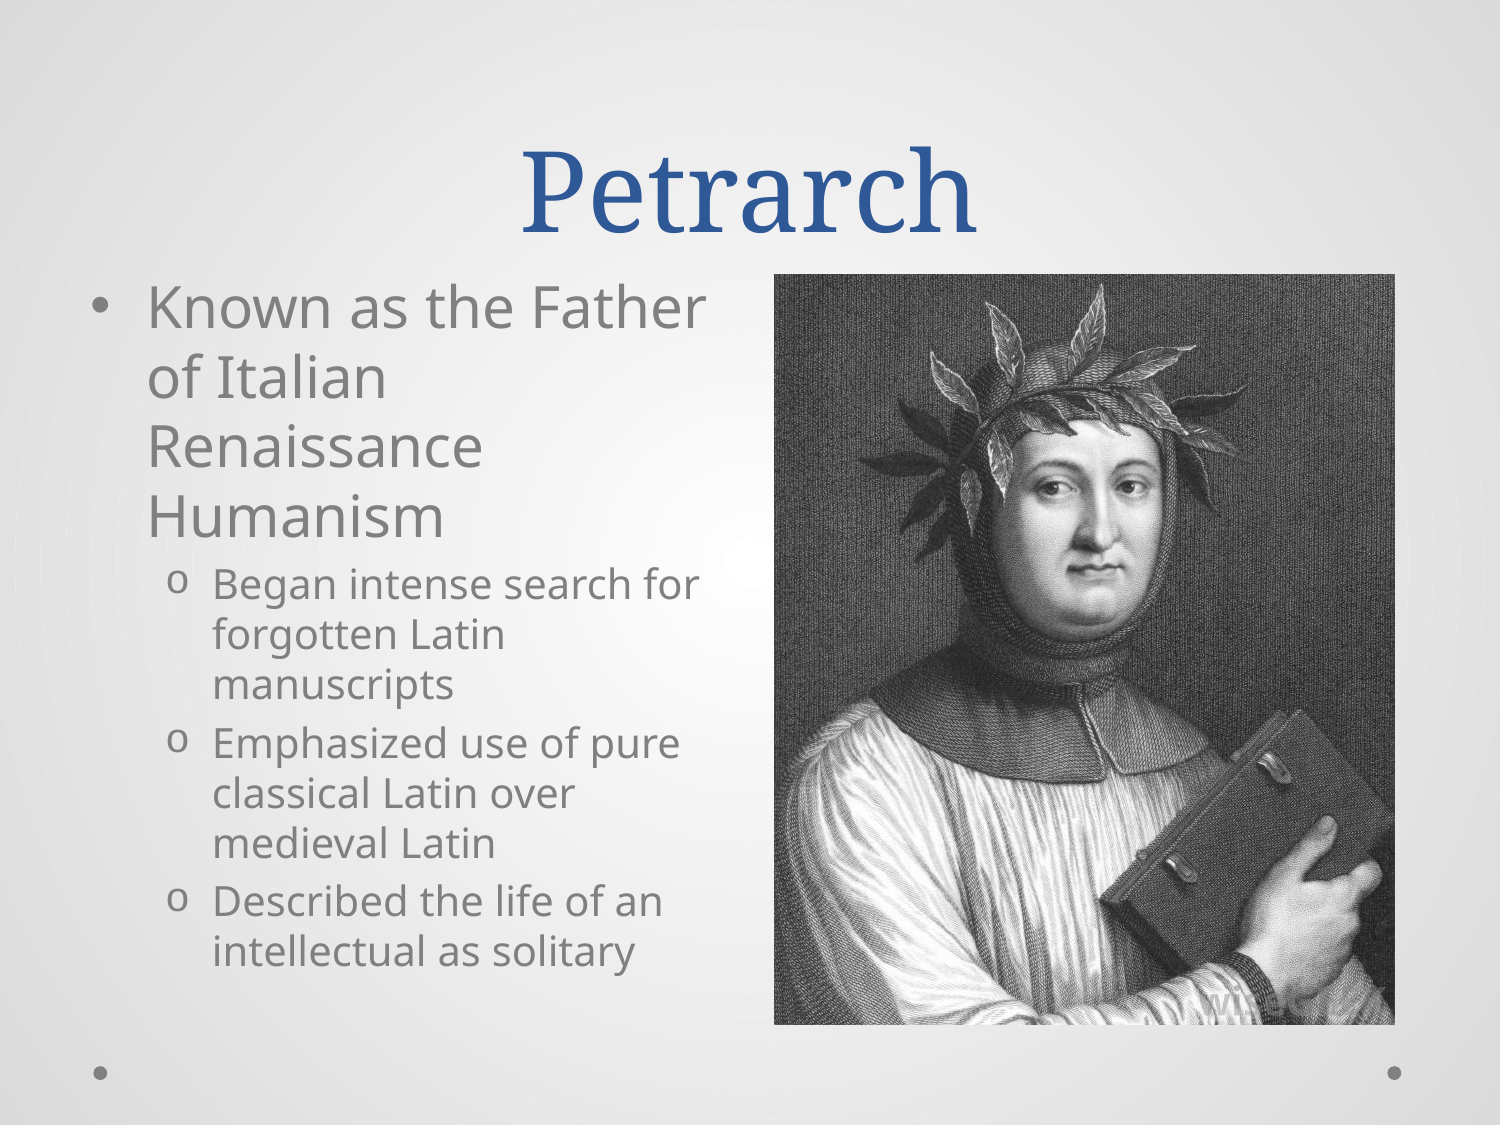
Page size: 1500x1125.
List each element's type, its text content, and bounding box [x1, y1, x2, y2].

title Petrarch [75, 0, 1425, 263]
picture [774, 274, 1395, 1026]
list Known as the Father of Italian Renaissance Humanism Began intense search for forgotten Latin manuscripts Emphasized use of pure classical Latin over medieval Latin Described the life of an intellectual as solitary [75, 262, 725, 1013]
